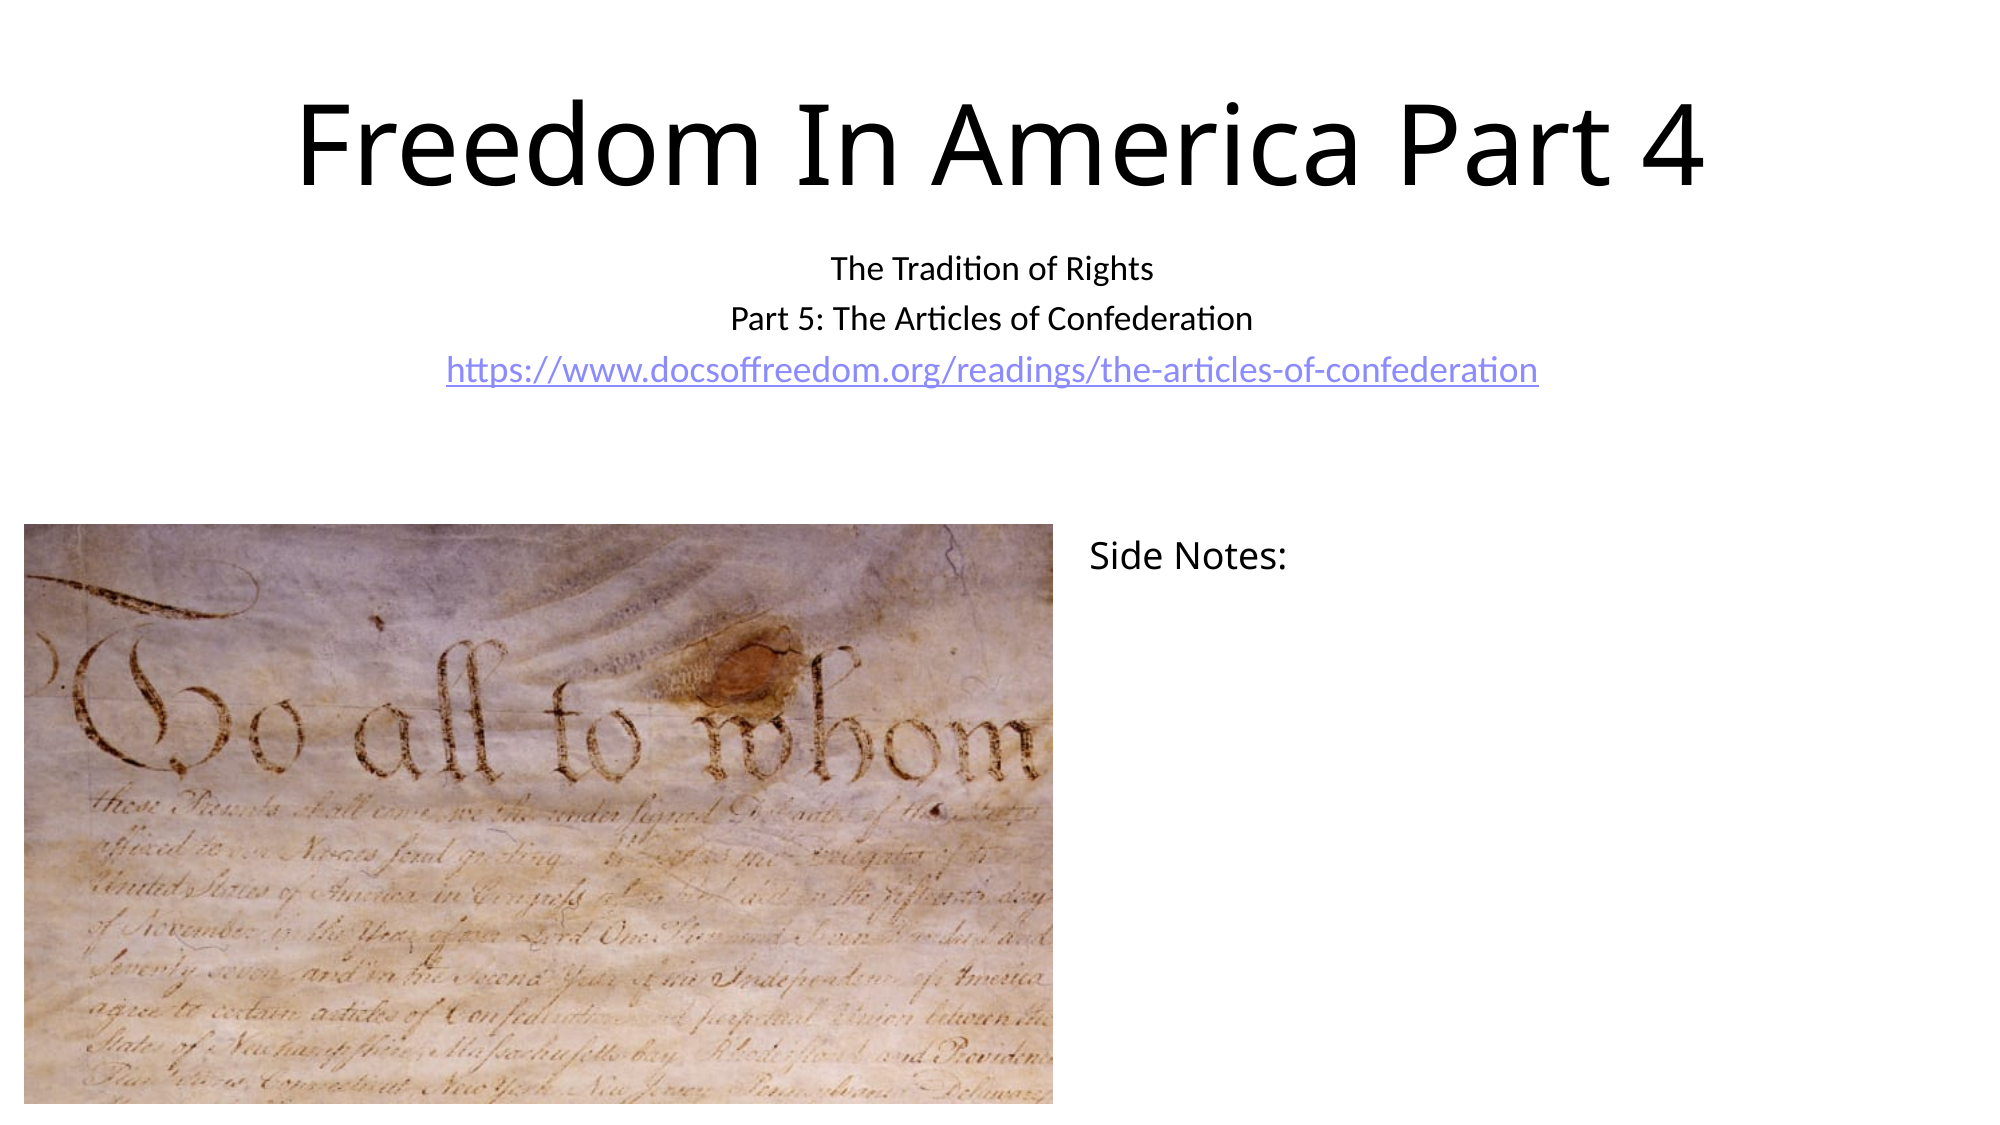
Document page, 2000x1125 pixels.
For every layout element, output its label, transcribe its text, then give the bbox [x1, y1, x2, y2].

subtitle The Tradition of Rights Part 5: The Articles of Confederation https://www.docsoffreedom.org/readings/the-articles-of-confederation [374, 237, 1611, 463]
picture [24, 524, 1053, 1104]
text_box Side Notes: [1074, 524, 1913, 585]
title Freedom In America Part 4 [250, 0, 1750, 392]
